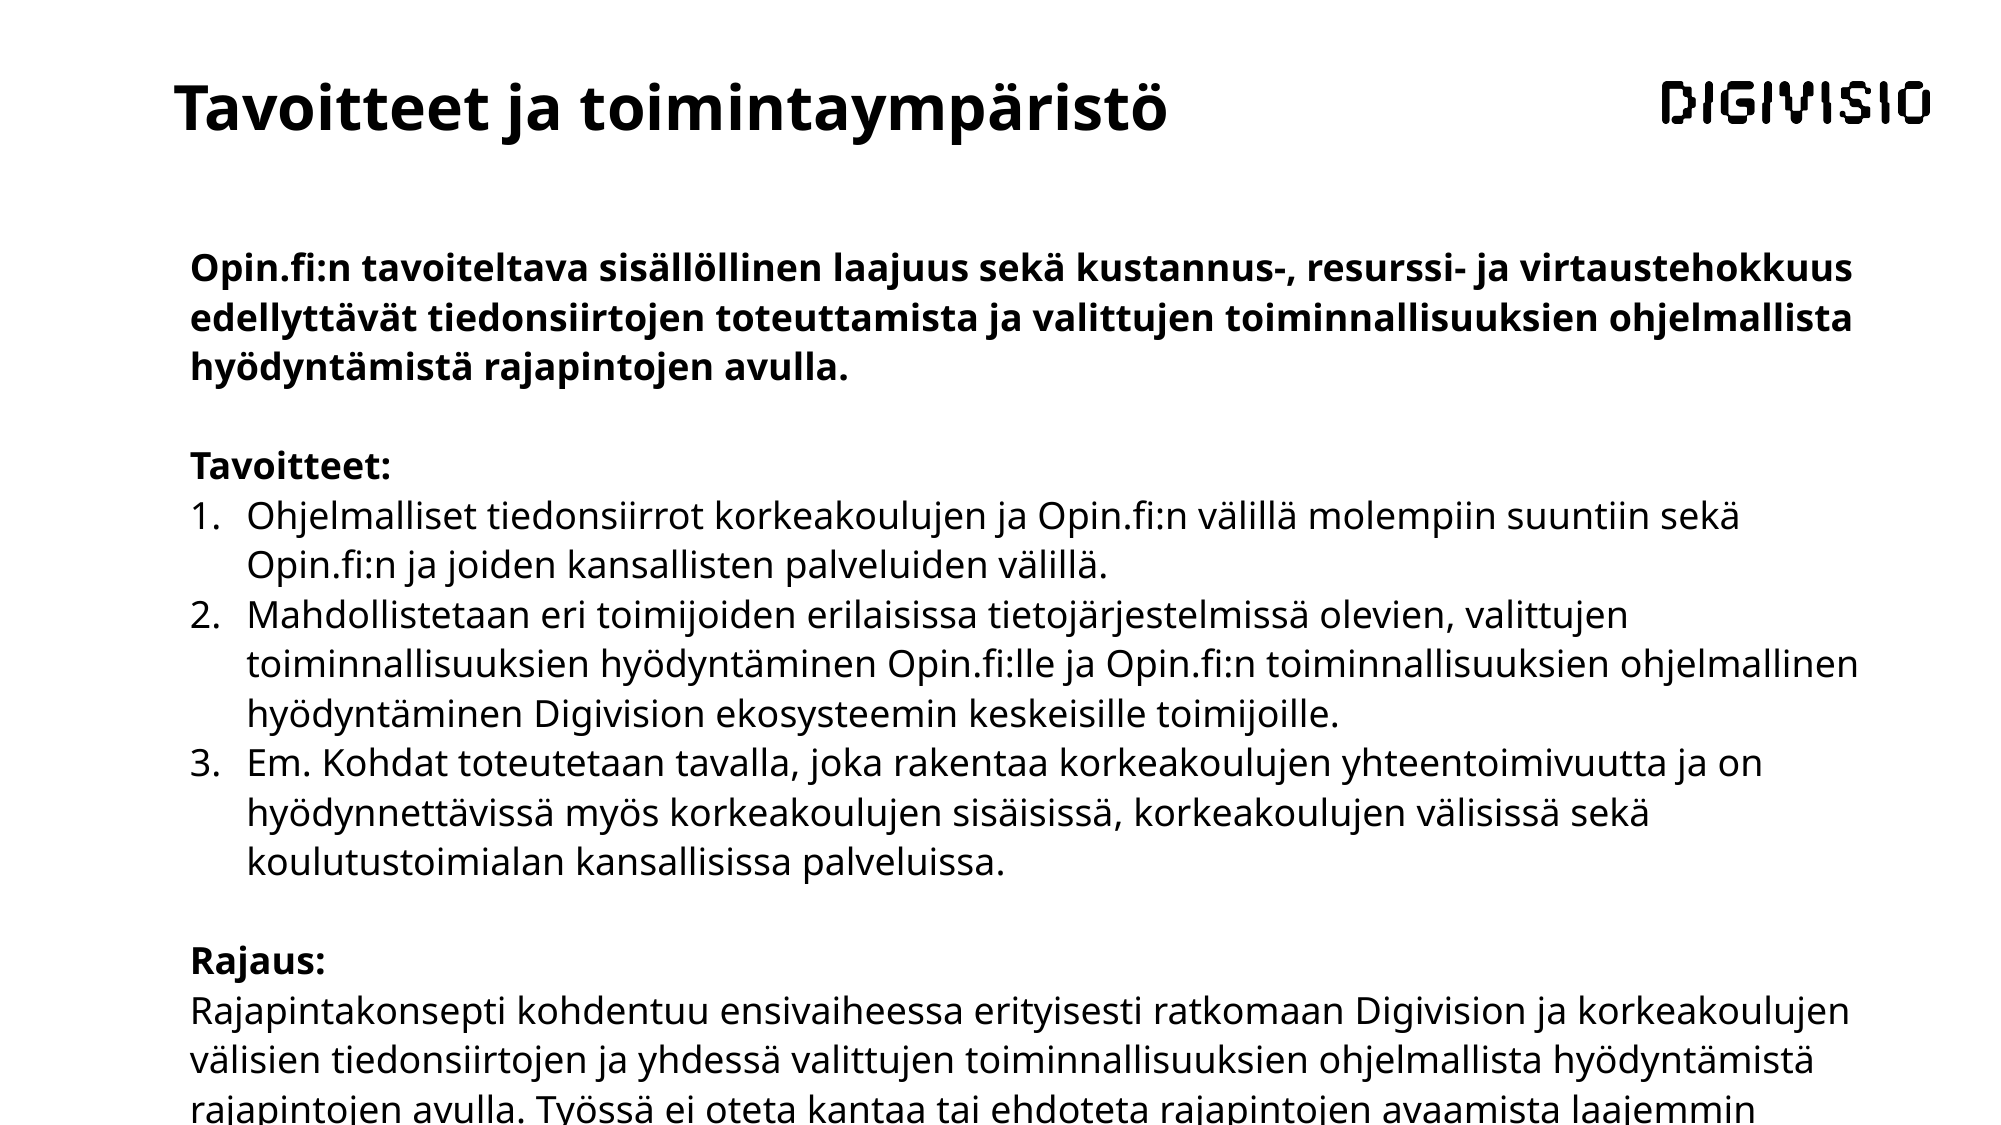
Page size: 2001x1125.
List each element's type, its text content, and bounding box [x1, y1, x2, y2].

picture [1628, 38, 1964, 167]
list Opin.fi:n tavoiteltava sisällöllinen laajuus sekä kustannus-, resurssi- ja virtaustehokkuus edellyttävät tiedonsiirtojen toteuttamista ja valittujen toiminnallisuuksien ohjelmallista hyödyntämistä rajapintojen avulla. Tavoitteet: Ohjelmalliset tiedonsiirrot korkeakoulujen ja Opin.fi:n välillä molempiin suuntiin sekä Opin.fi:n ja joiden kansallisten palveluiden välillä. Mahdollistetaan eri toimijoiden erilaisissa tietojärjestelmissä olevien, valittujen toiminnallisuuksien hyödyntäminen Opin.fi:lle ja Opin.fi:n toiminnallisuuksien ohjelmallinen hyödyntäminen Digivision ekosysteemin keskeisille toimijoille. Em. Kohdat toteutetaan tavalla, joka rakentaa korkeakoulujen yhteentoimivuutta ja on hyödynnettävissä myös korkeakoulujen sisäisissä, korkeakoulujen välisissä sekä koulutustoimialan kansallisissa palveluissa. Rajaus: Rajapintakonsepti kohdentuu ensivaiheessa erityisesti ratkomaan Digivision ja korkeakoulujen välisien tiedonsiirtojen ja yhdessä valittujen toiminnallisuuksien ohjelmallista hyödyntämistä rajapintojen avulla. Työssä ei oteta kantaa tai ehdoteta rajapintojen avaamista laajemmin muille toimijoille. [190, 239, 1870, 886]
title Tavoitteet ja toimintaympäristö [173, 76, 1793, 218]
